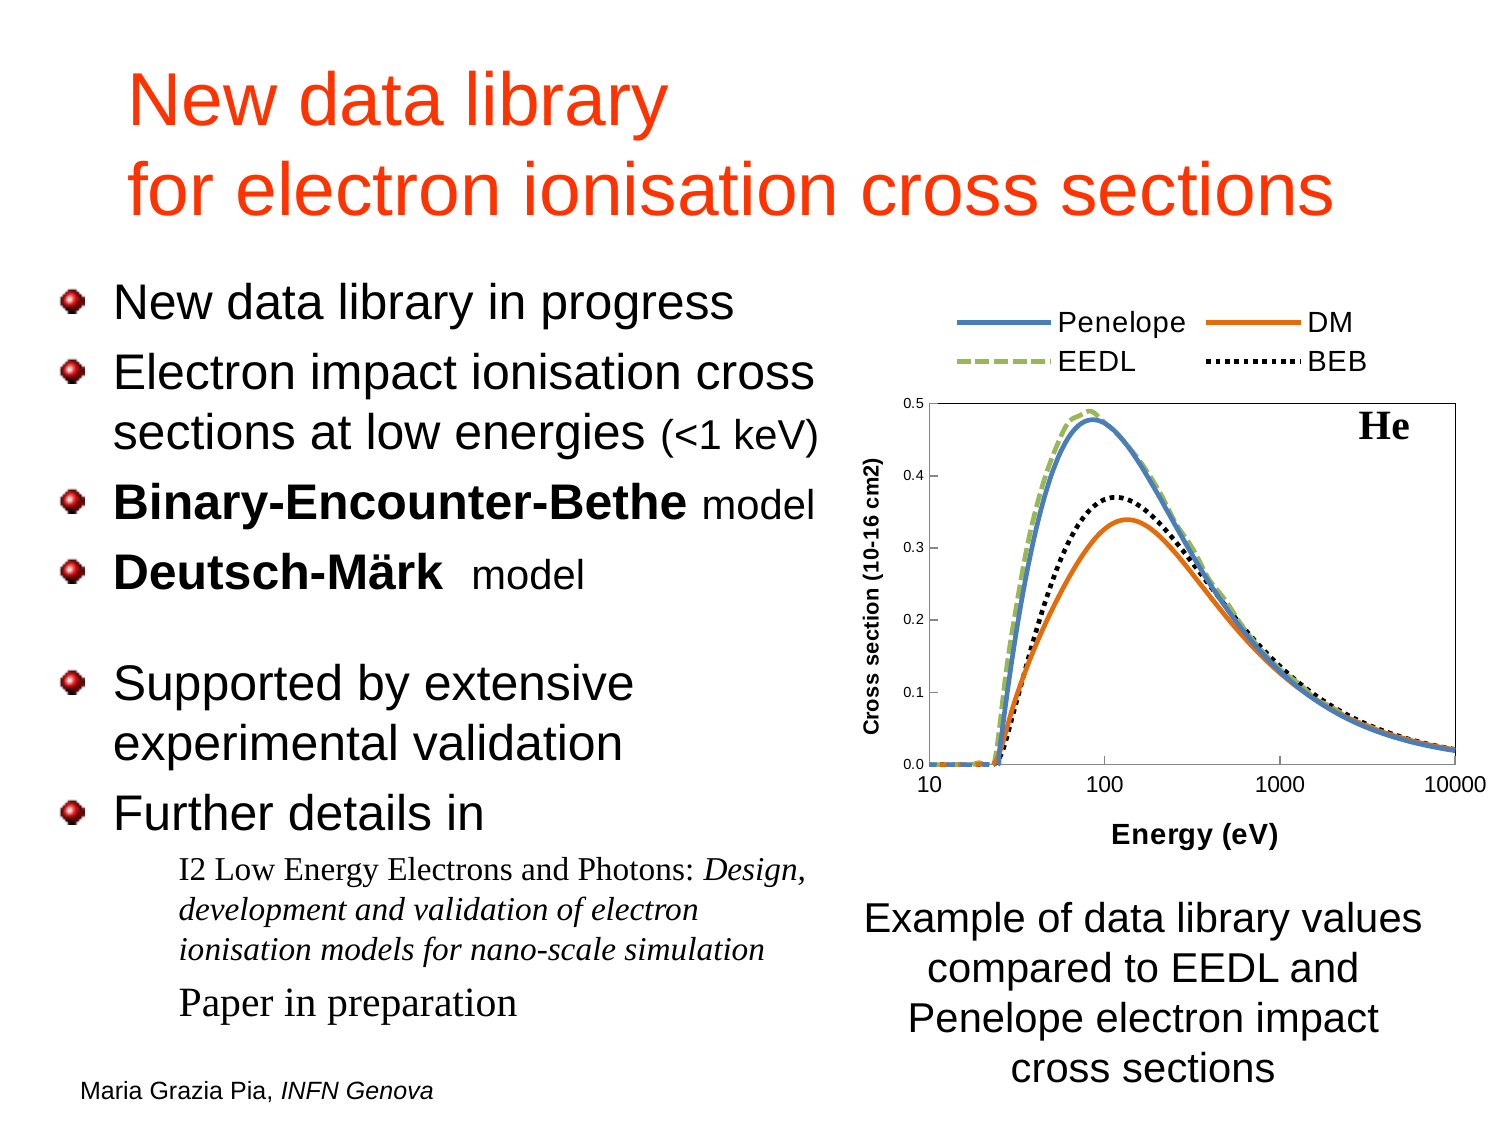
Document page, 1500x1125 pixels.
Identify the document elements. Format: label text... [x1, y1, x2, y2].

picture [56, 796, 85, 825]
picture [56, 355, 85, 384]
text_box Example of data library values compared to EEDL and Penelope electron impact cross sections [847, 893, 1439, 1099]
picture [56, 666, 85, 695]
chart [824, 289, 1500, 885]
picture [56, 485, 85, 514]
picture [56, 285, 85, 314]
picture [56, 555, 85, 584]
list New data library in progress Electron impact ionisation cross sections at low energies (<1 keV) Binary-Encounter-Bethe model Deutsch-Märk model Supported by extensive experimental validation Further details in I2 Low Energy Electrons and Photons: Design, development and validation of electron ionisation models for nano-scale simulation Paper in preparation [41, 261, 847, 1038]
title New data library for electron ionisation cross sections [112, 56, 1388, 226]
